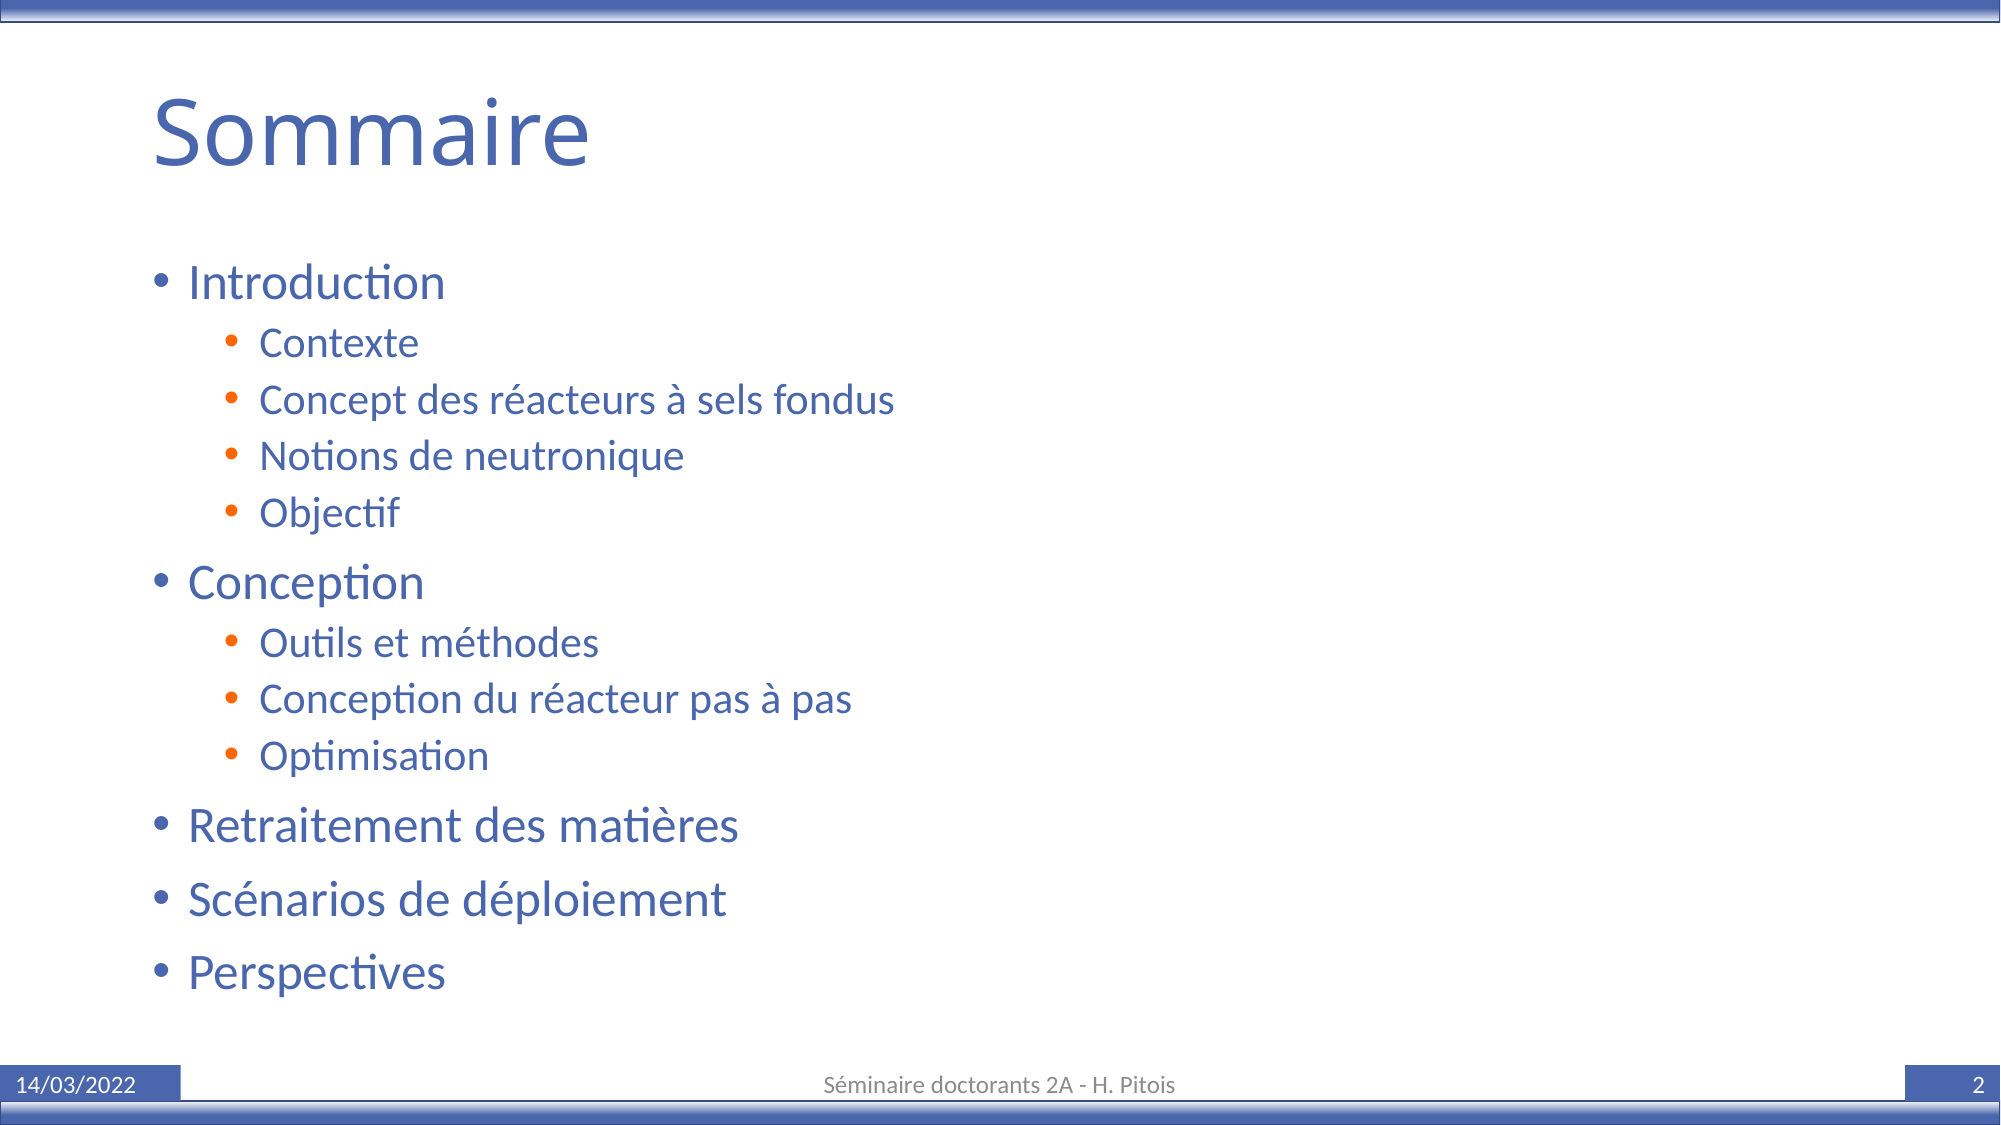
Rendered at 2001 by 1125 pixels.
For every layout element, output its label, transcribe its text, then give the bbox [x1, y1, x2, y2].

list Introduction Contexte Concept des réacteurs à sels fondus Notions de neutronique Objectif Conception Outils et méthodes Conception du réacteur pas à pas Optimisation Retraitement des matières Scénarios de déploiement Perspectives [137, 247, 1863, 1014]
slide_number 2 [1905, 1065, 2000, 1102]
footer Séminaire doctorants 2A - H. Pitois [662, 1065, 1338, 1103]
title Sommaire [137, 59, 1863, 212]
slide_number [0, 1065, 181, 1102]
